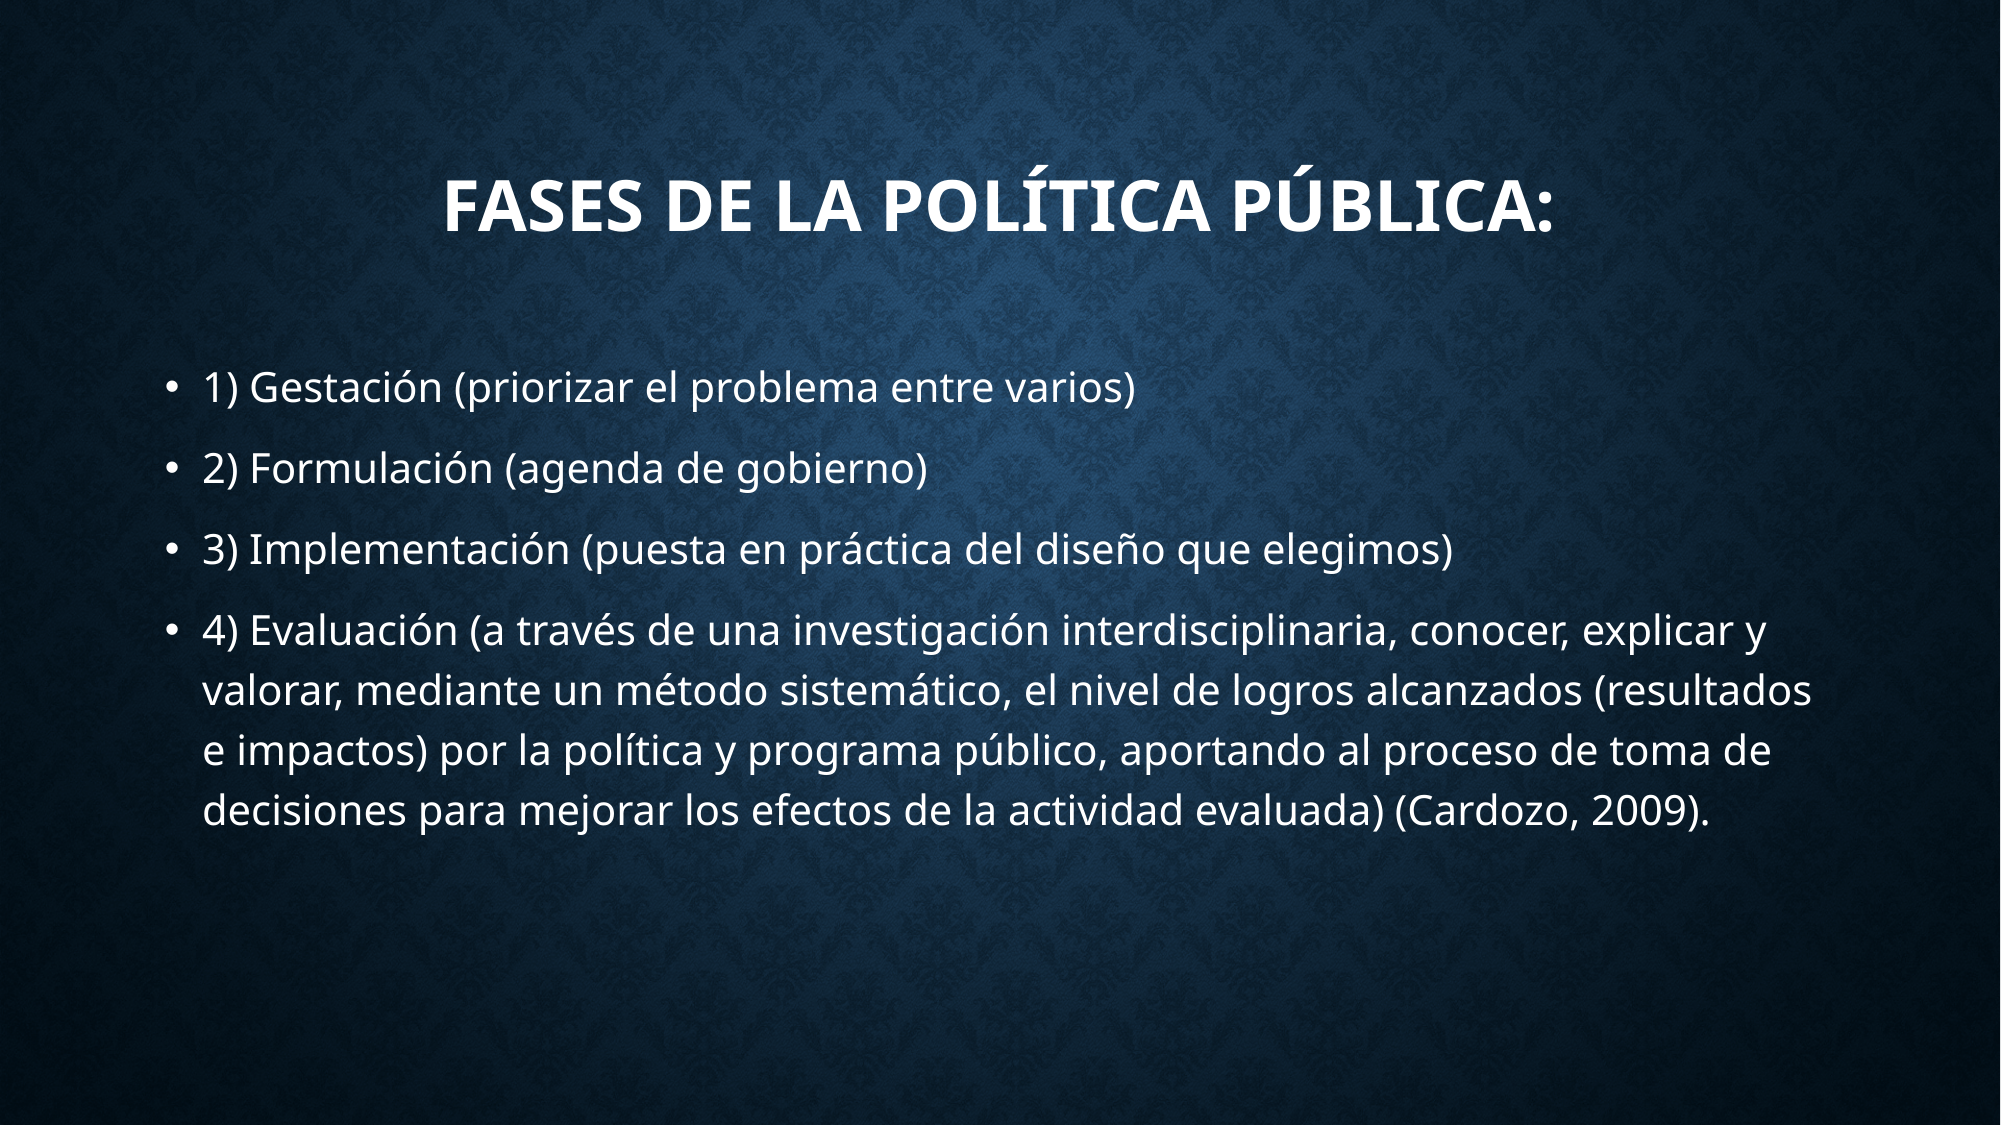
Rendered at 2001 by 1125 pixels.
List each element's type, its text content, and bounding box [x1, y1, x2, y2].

text_box Fases de la política pública: [149, 99, 1849, 318]
text_box 1) Gestación (priorizar el problema entre varios) 2) Formulación (agenda de gobierno) 3) Implementación (puesta en práctica del diseño que elegimos) 4) Evaluación (a través de una investigación interdisciplinaria, conocer, explicar y valorar, mediante un método sistemático, el nivel de logros alcanzados (resultados e impactos) por la política y programa público, aportando al proceso de toma de decisiones para mejorar los efectos de la actividad evaluada) (Cardozo, 2009). [149, 343, 1849, 950]
picture [0, 0, 2001, 1125]
